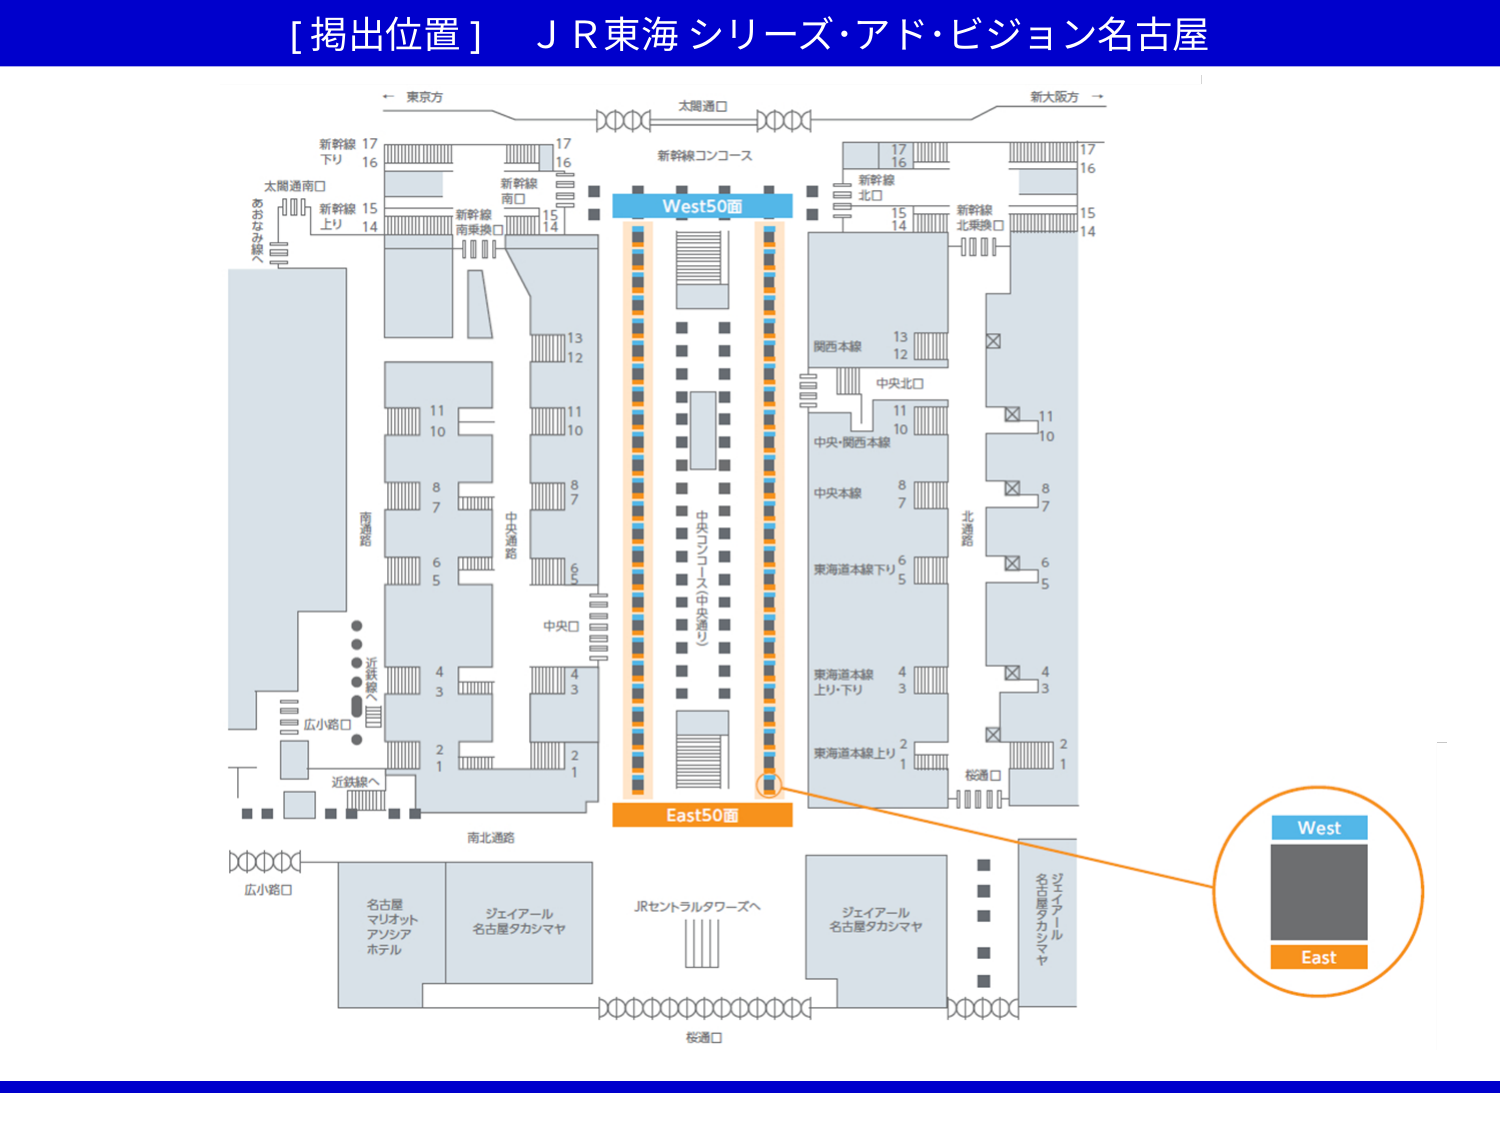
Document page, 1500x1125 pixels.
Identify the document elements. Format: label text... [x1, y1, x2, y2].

text_box [掲出位置] ＪＲ東海 シリーズ･アド･ビジョン名古屋 [0, 0, 1500, 68]
picture [219, 75, 1447, 1050]
